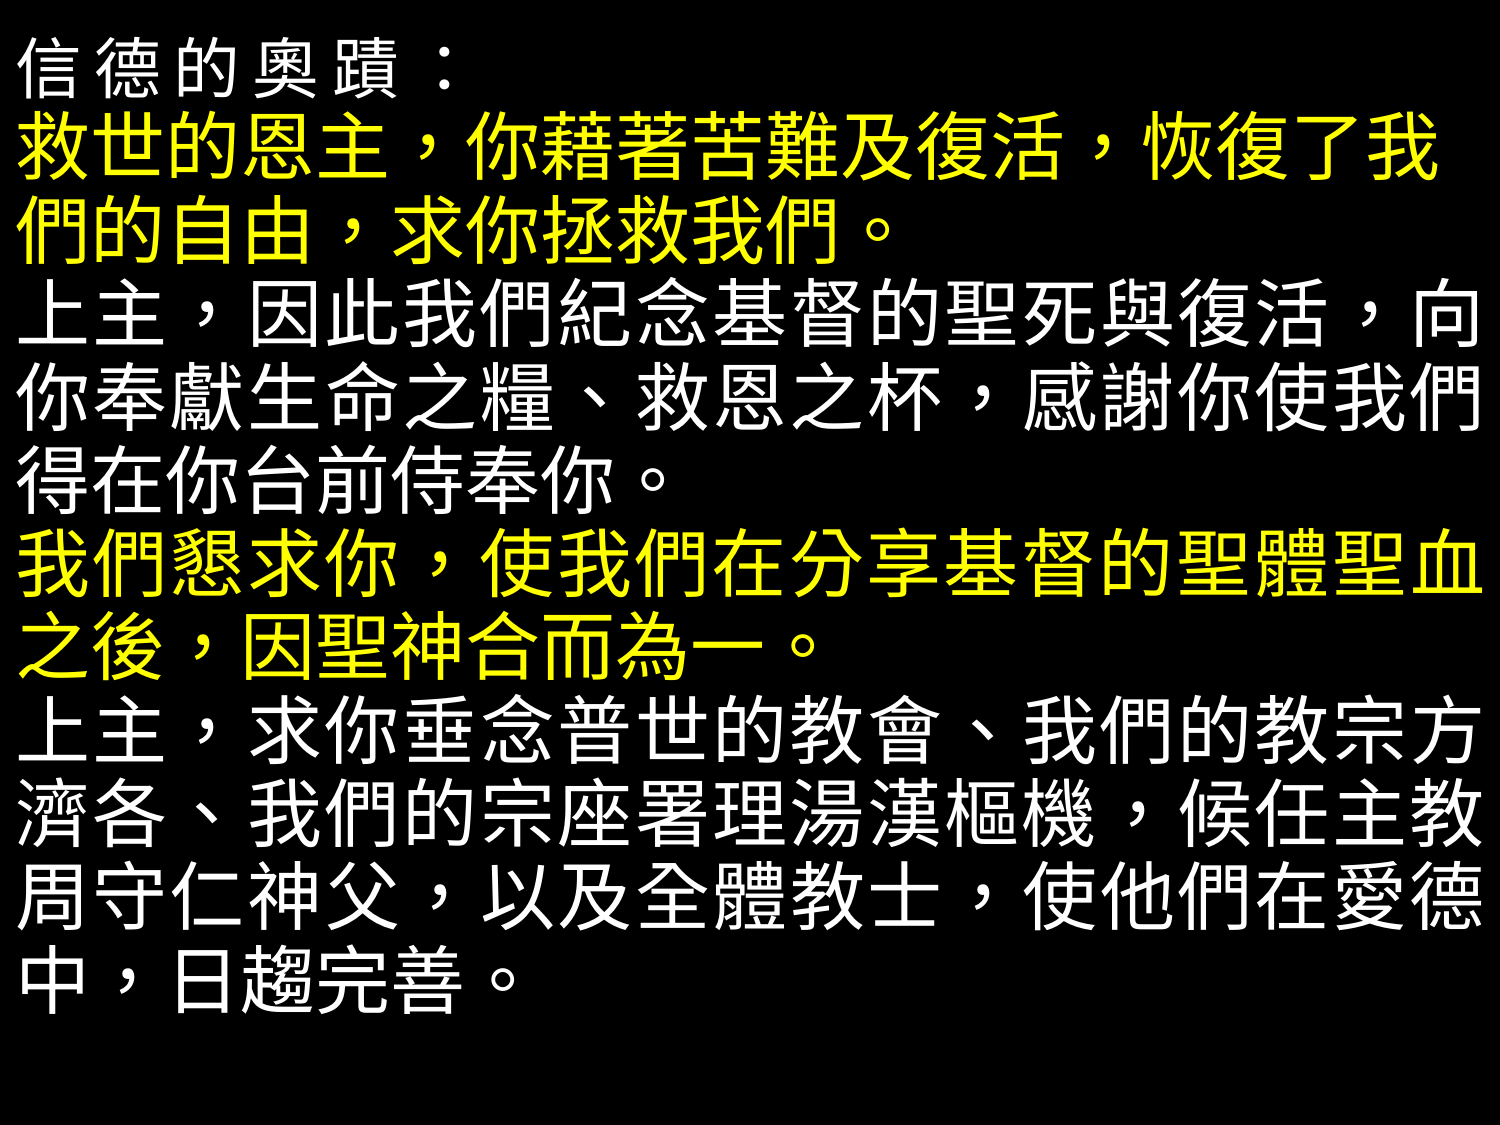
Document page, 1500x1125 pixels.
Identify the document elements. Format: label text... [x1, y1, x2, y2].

list 信德的奧蹟： 救世的恩主，你藉著苦難及復活，恢復了我們的自由，求你拯救我們。 上主，因此我們紀念基督的聖死與復活，向你奉獻生命之糧、救恩之杯，感謝你使我們得在你台前侍奉你。 我們懇求你，使我們在分享基督的聖體聖血之後，因聖神合而為一。 上主，求你垂念普世的教會、我們的教宗方濟各、我們的宗座署理湯漢樞機，候任主教周守仁神父，以及全體教士，使他們在愛德中，日趨完善。 [0, 19, 1500, 1078]
